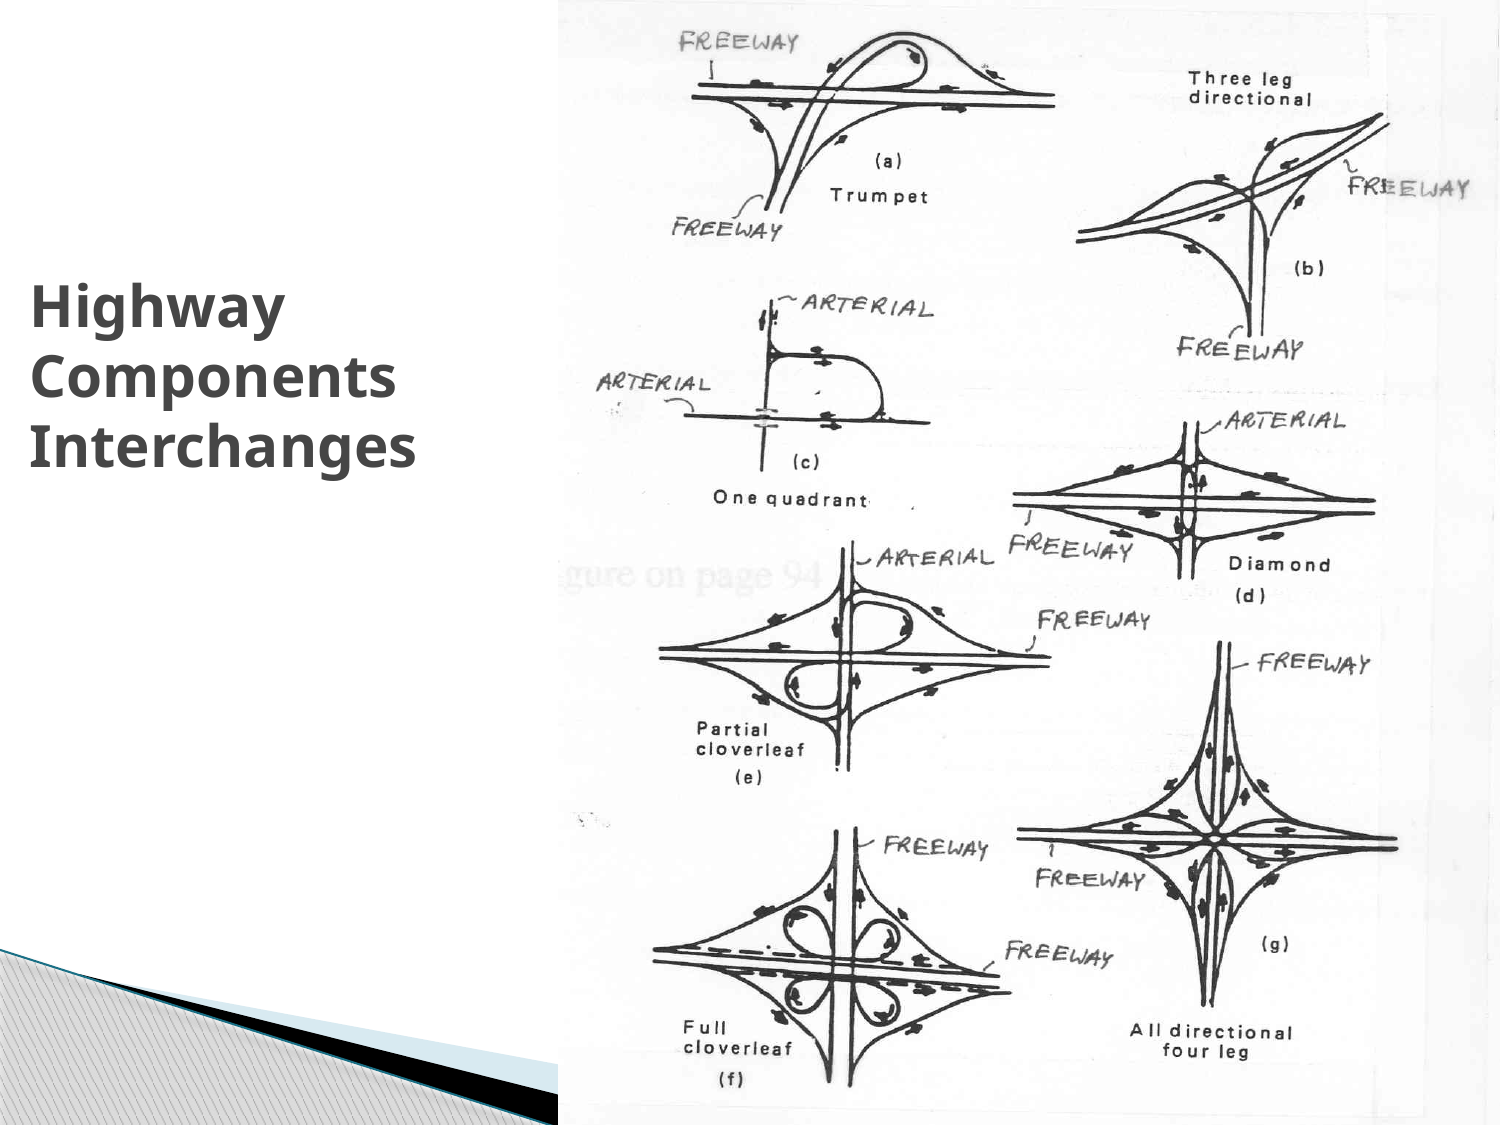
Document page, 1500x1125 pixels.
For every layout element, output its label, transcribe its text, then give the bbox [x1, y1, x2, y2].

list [557, 0, 1500, 1125]
title Highway Components Interchanges [15, 166, 551, 791]
